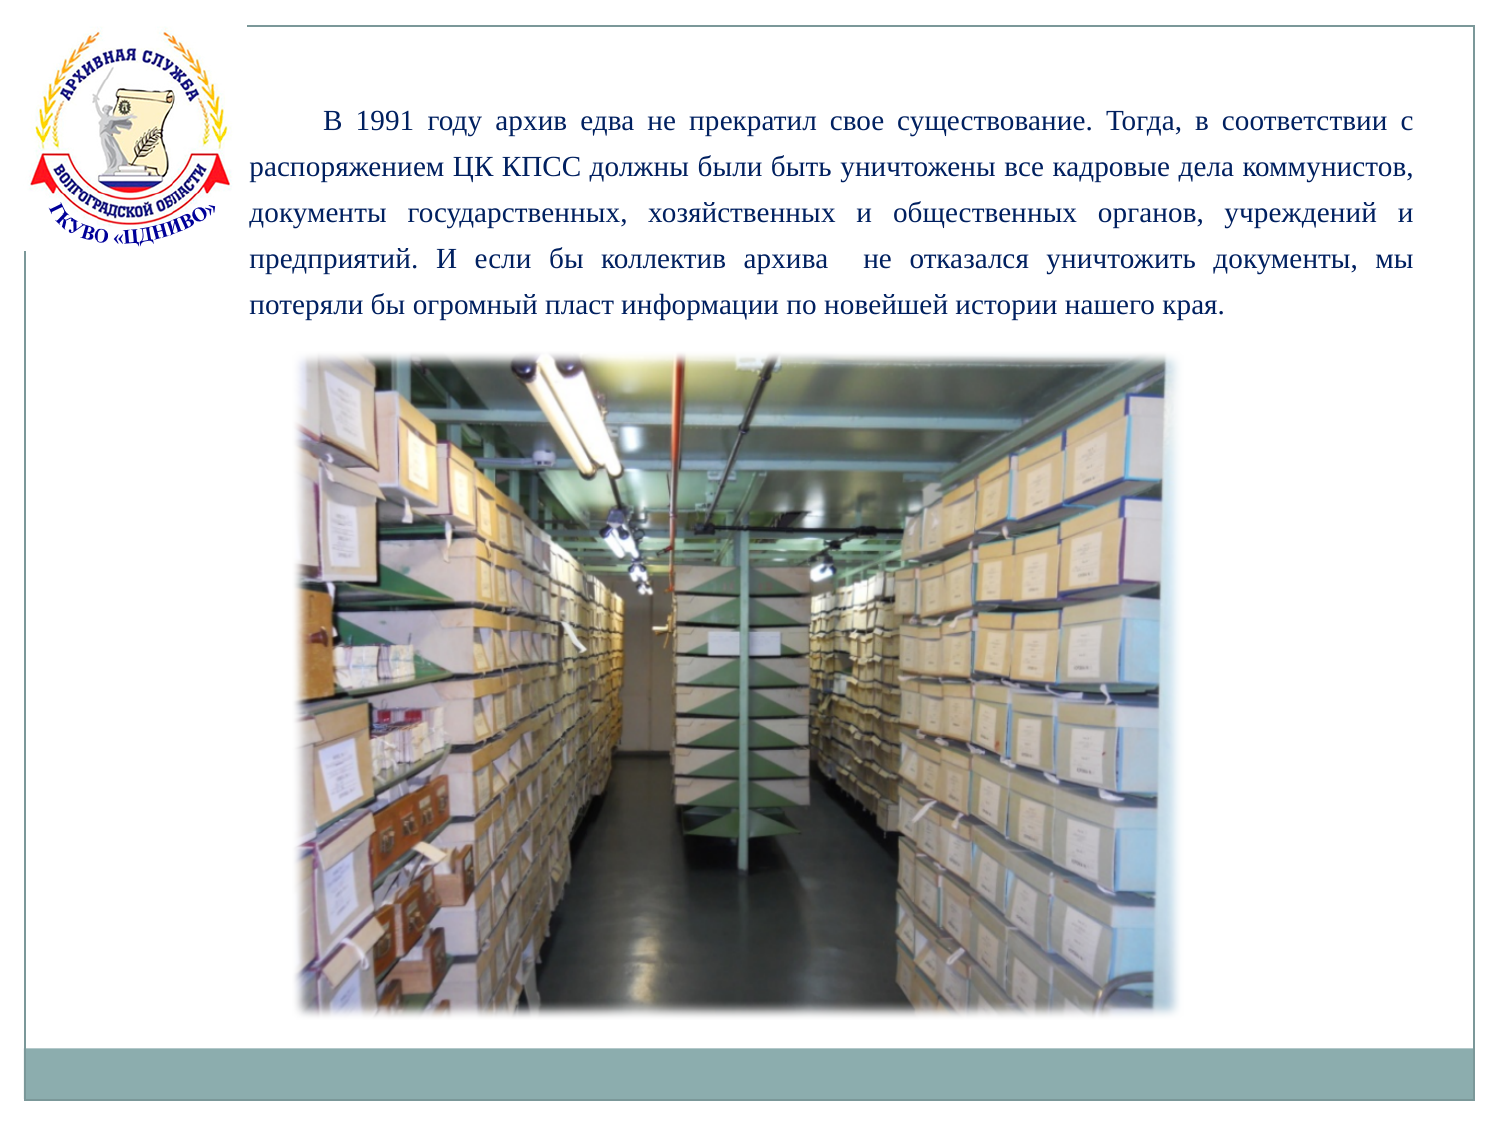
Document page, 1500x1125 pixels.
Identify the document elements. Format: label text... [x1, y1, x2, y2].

picture [292, 351, 1184, 1020]
picture [23, 23, 247, 252]
text_box В 1991 году архив едва не прекратил свое существование. Тогда, в соответствии с распоряжением ЦК КПСС должны были быть уничтожены все кадровые дела коммунистов, документы государственных, хозяйственных и общественных органов, учреждений и предприятий. И если бы коллектив архива не отказался уничтожить документы, мы потеряли бы огромный пласт информации по новейшей истории нашего края. [234, 83, 1430, 328]
